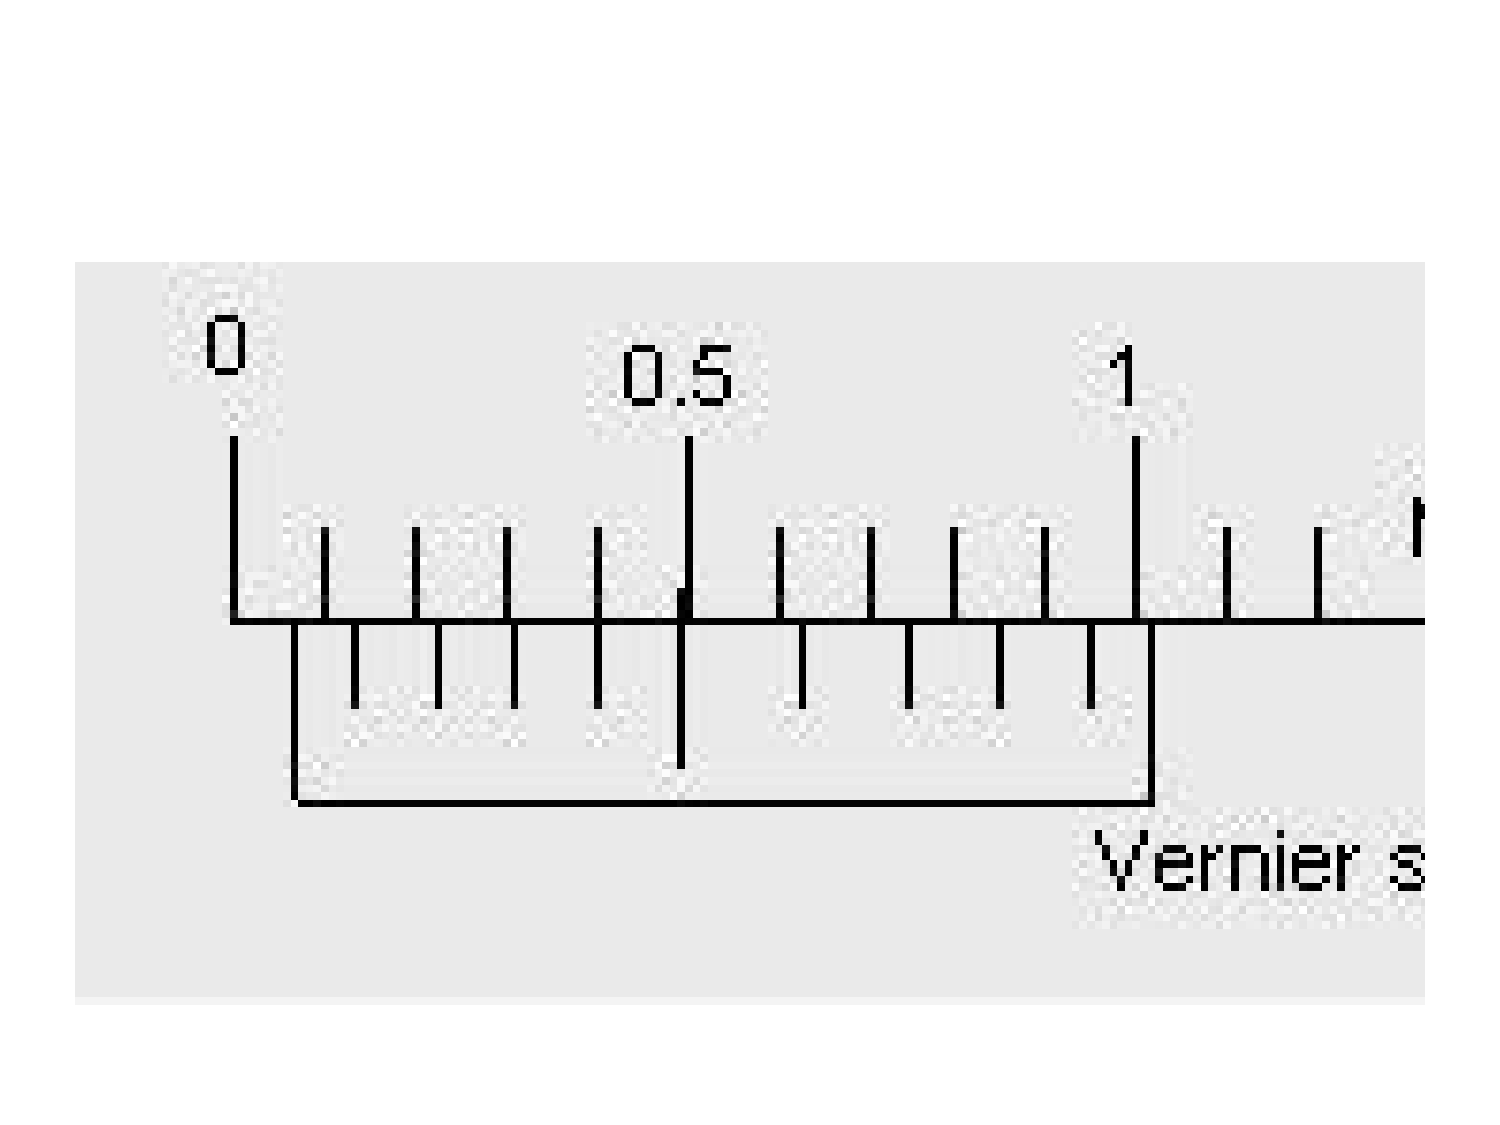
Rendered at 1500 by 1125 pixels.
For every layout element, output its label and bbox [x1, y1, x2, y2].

list [74, 262, 1426, 1006]
